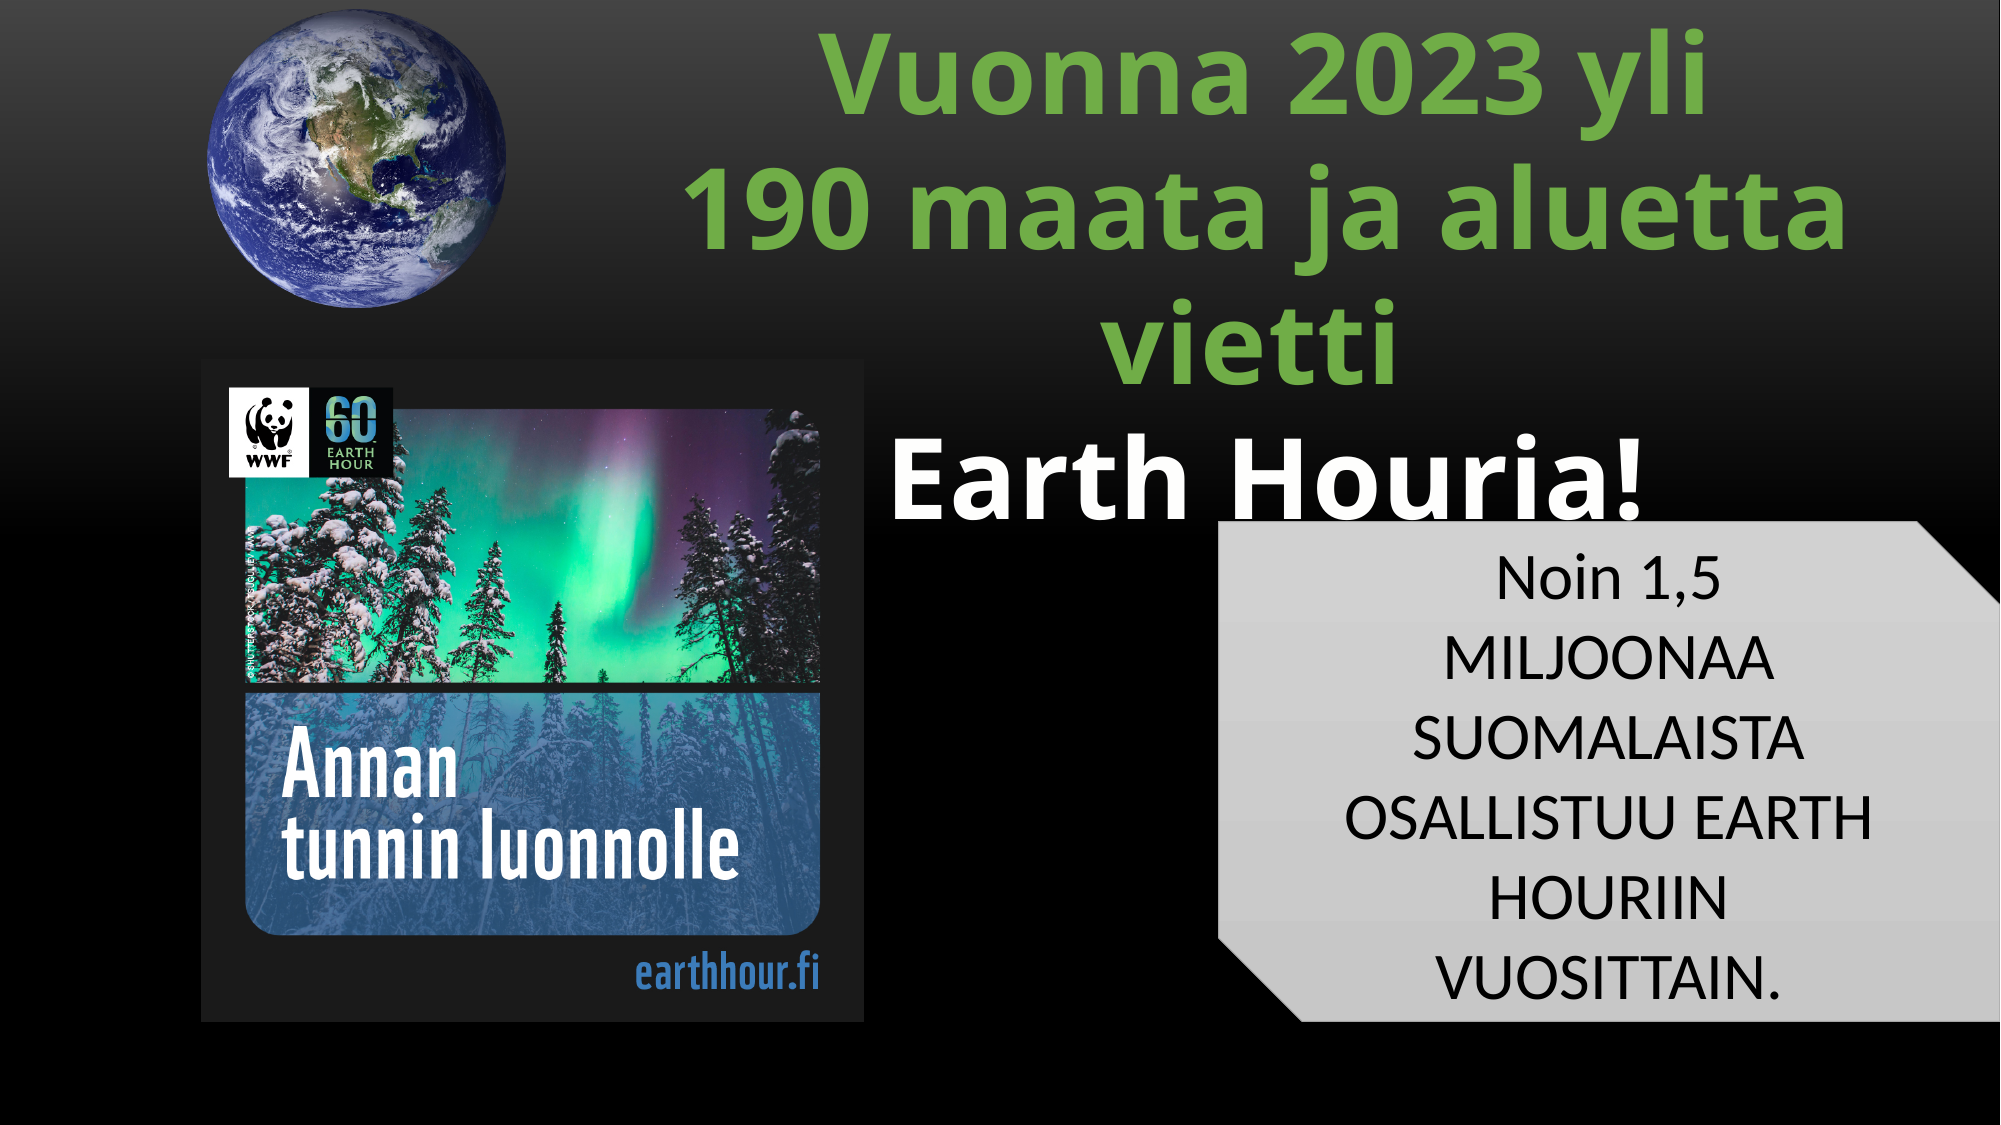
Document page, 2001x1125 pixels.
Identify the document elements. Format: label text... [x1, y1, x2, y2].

picture [201, 359, 864, 1022]
text_box Noin 1,5 MILJOONAA SUOMALAISTA OSALLISTUU EARTH HOURIIN VUOSITTAIN. [1308, 550, 1911, 1021]
text_box [0, 0, 2000, 1125]
text_box [1218, 550, 2000, 1022]
picture [207, 9, 506, 308]
text_box Vuonna 2023 yli 190 maata ja aluetta vietti Earth Houria! [532, 0, 2000, 550]
